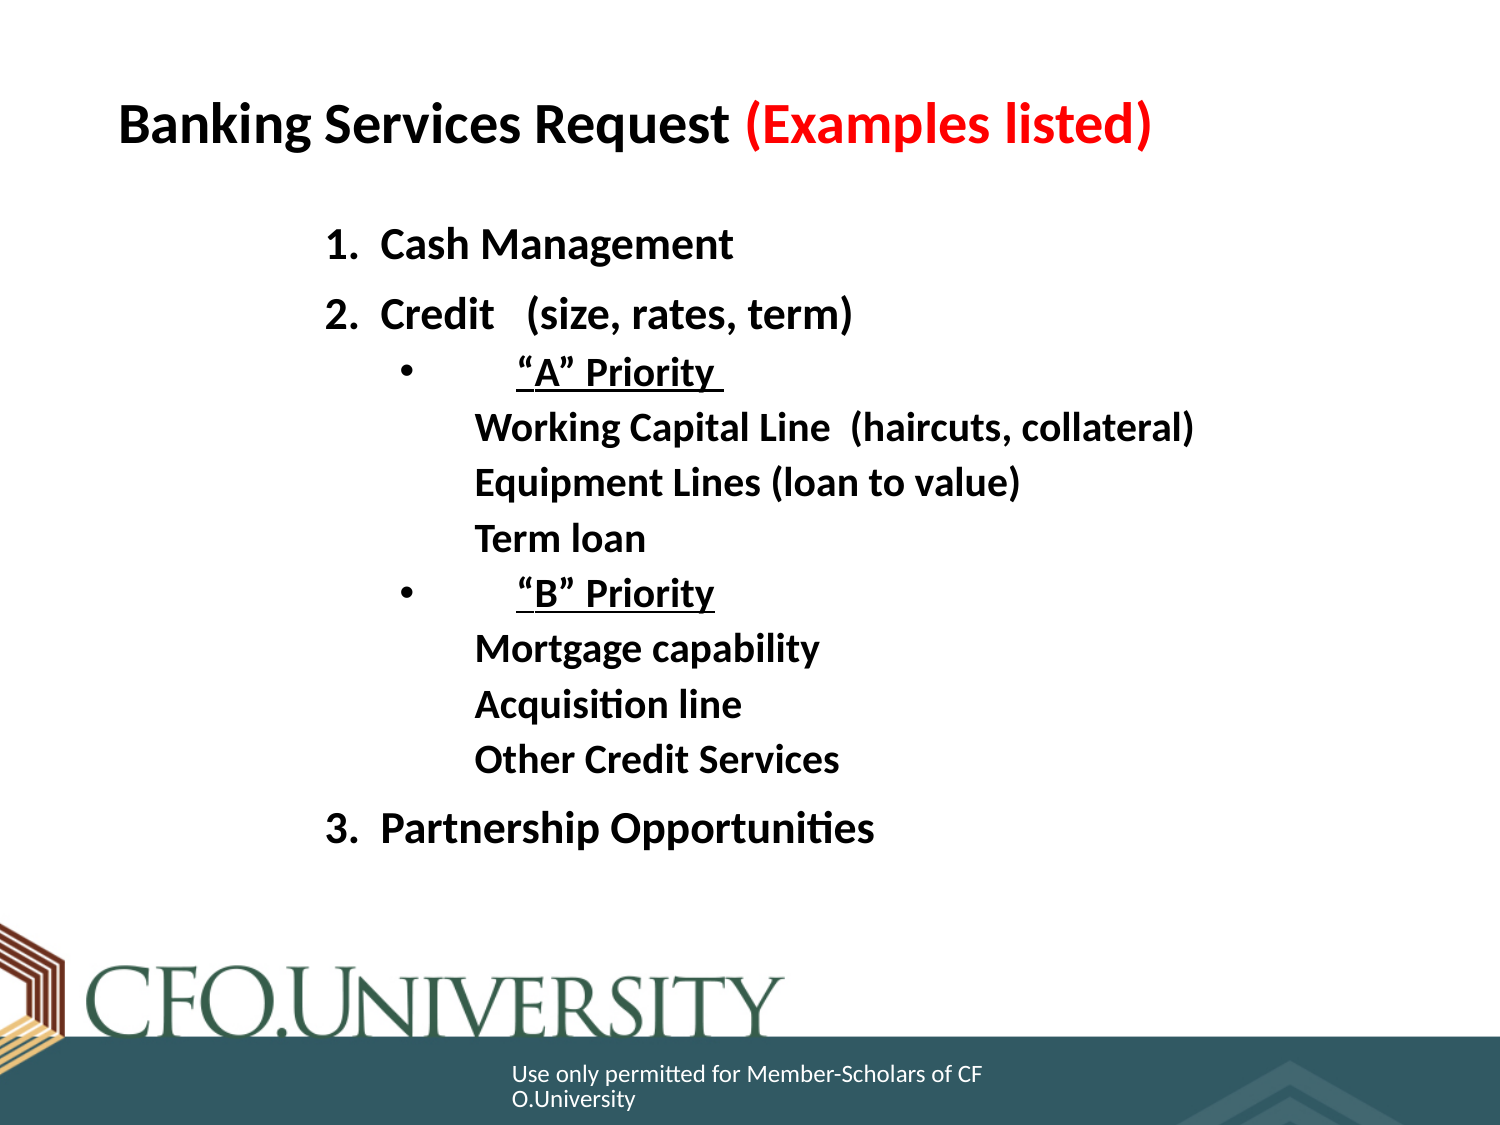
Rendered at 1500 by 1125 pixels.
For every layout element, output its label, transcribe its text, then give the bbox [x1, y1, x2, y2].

footer Use only permitted for Member-Scholars of CFO.University [496, 1042, 1004, 1103]
title Banking Services Request (Examples listed) [103, 59, 1397, 191]
picture [0, 896, 1500, 1125]
list 1. Cash Management 2. Credit (size, rates, term) “A” Priority Working Capital Line (haircuts, collateral) Equipment Lines (loan to value) Term loan “B” Priority Mortgage capability Acquisition line Other Credit Services 3. Partnership Opportunities [309, 212, 1341, 950]
